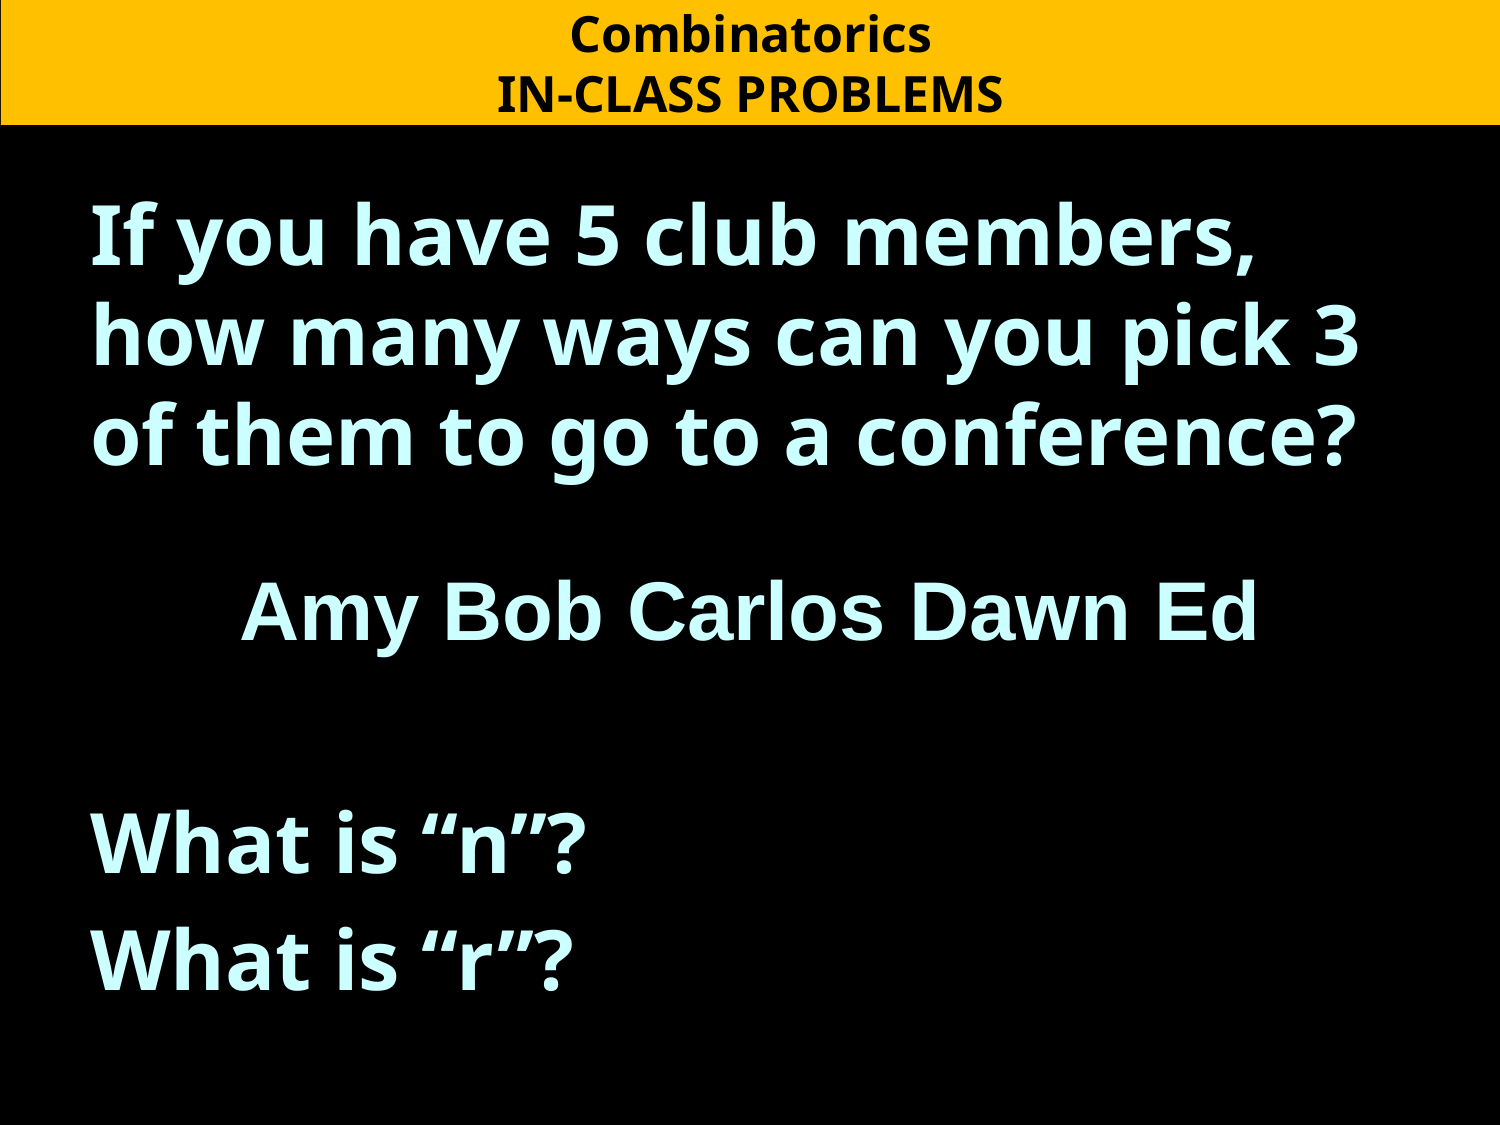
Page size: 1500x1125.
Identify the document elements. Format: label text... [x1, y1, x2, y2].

list If you have 5 club members, how many ways can you pick 3 of them to go to a conference? Amy Bob Carlos Dawn Ed What is “n”? What is “r”? [75, 174, 1425, 1100]
text_box Combinatorics IN-CLASS PROBLEMS [0, 0, 1500, 125]
